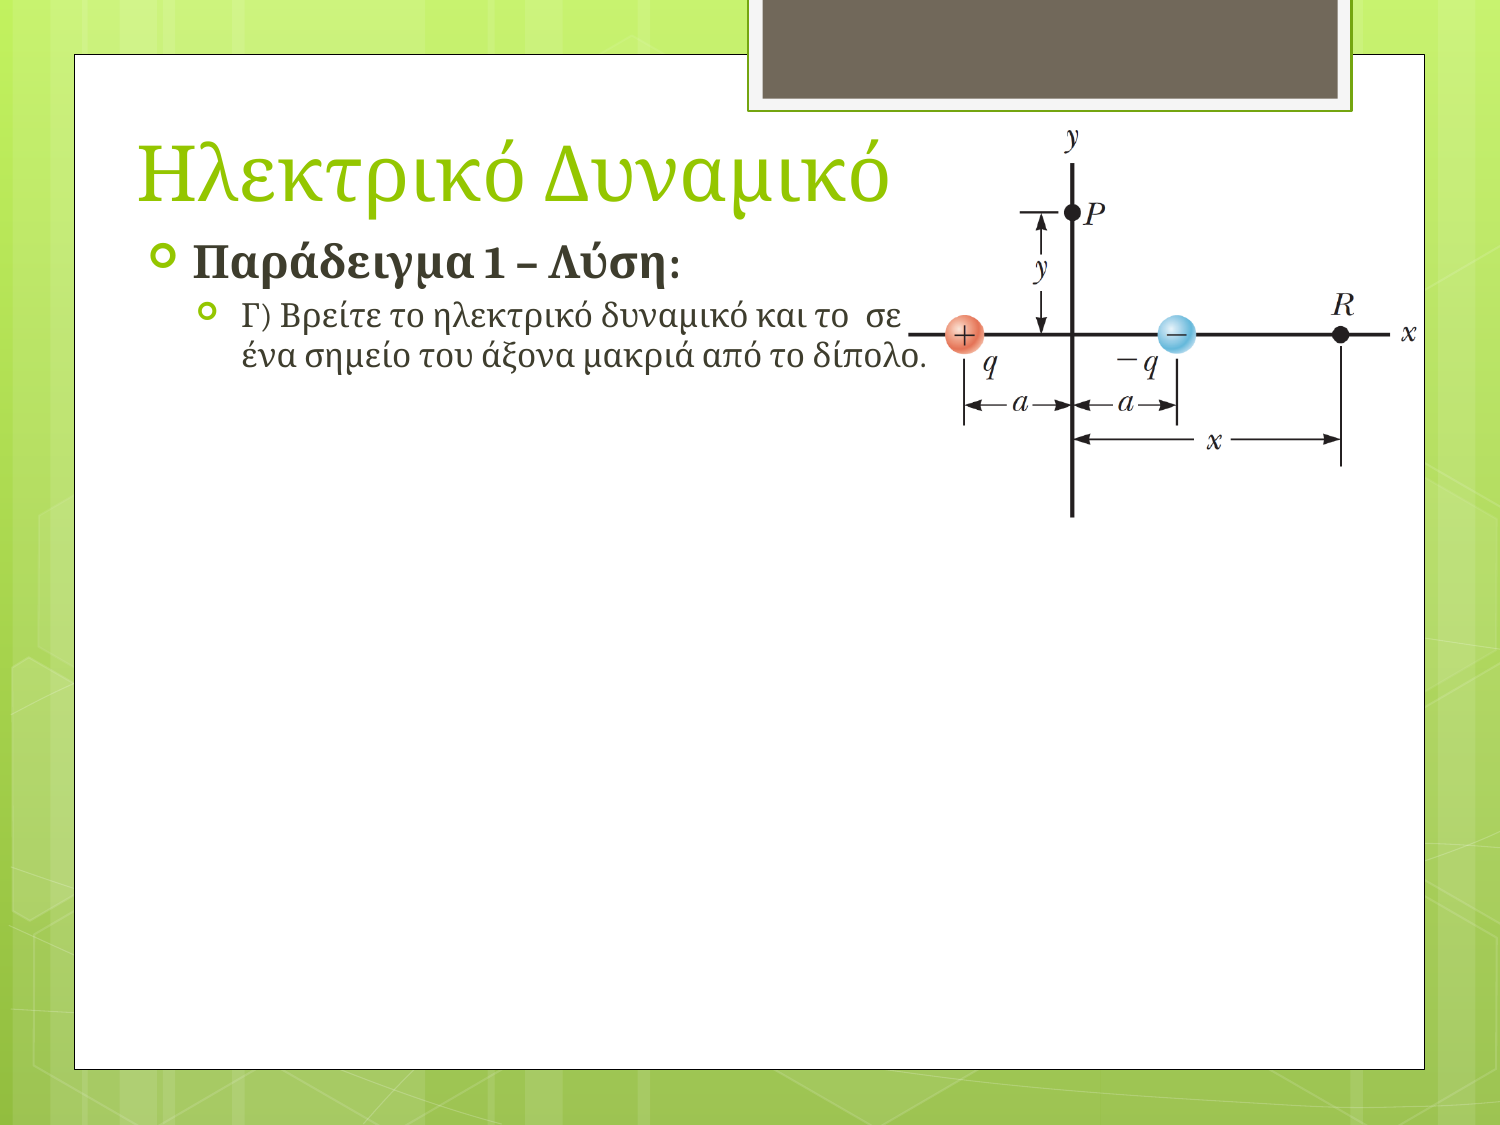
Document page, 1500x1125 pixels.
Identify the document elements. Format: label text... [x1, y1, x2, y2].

title Ηλεκτρικό Δυναμικό [121, 116, 1338, 225]
picture [890, 120, 1423, 526]
